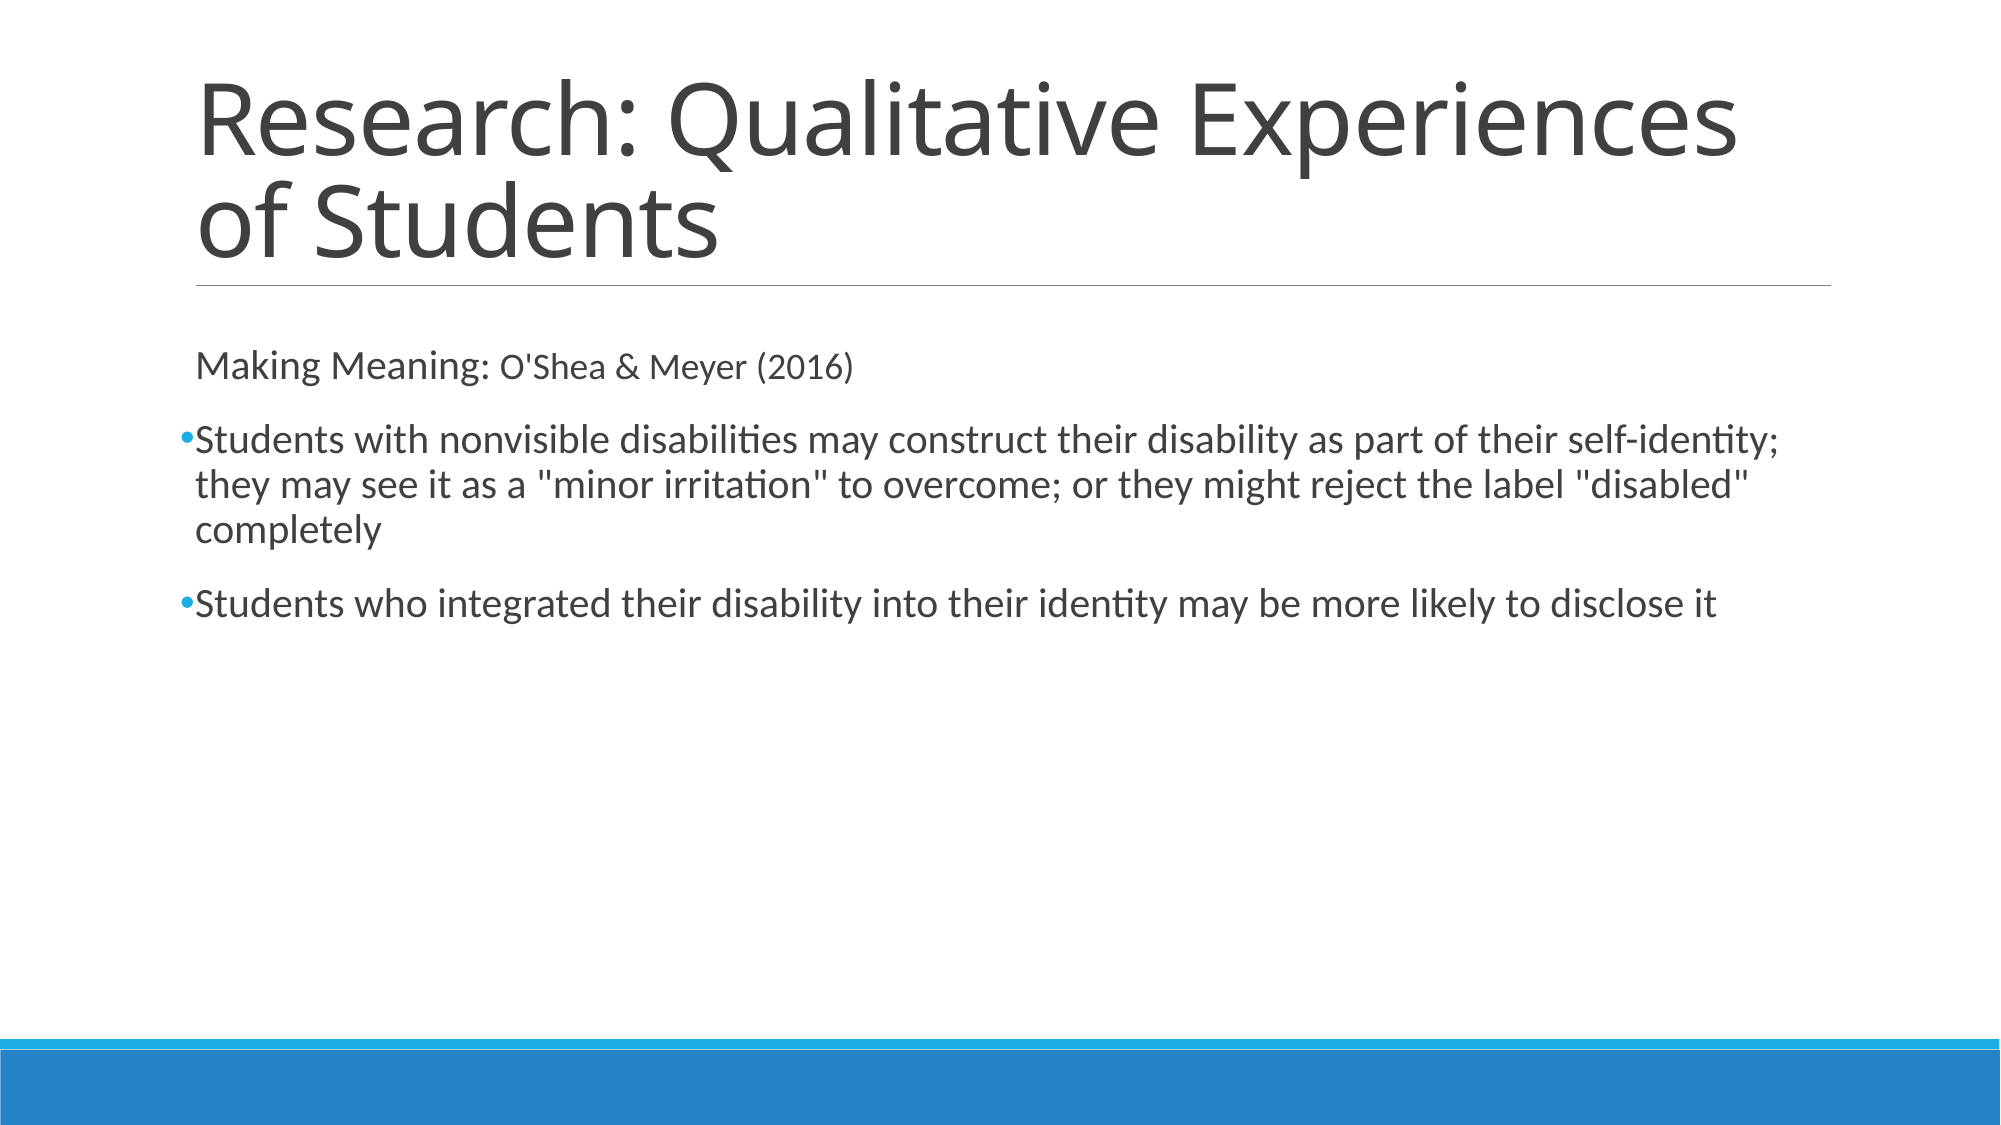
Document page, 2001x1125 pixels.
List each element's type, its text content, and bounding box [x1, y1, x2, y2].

list Making Meaning: O'Shea & Meyer (2016) Students with nonvisible disabilities may construct their disability as part of their self-identity; they may see it as a "minor irritation" to overcome; or they might reject the label "disabled" completely Students who integrated their disability into their identity may be more likely to disclose it [180, 335, 1830, 1038]
title Research: Qualitative Experiences of Students [180, 47, 1830, 285]
